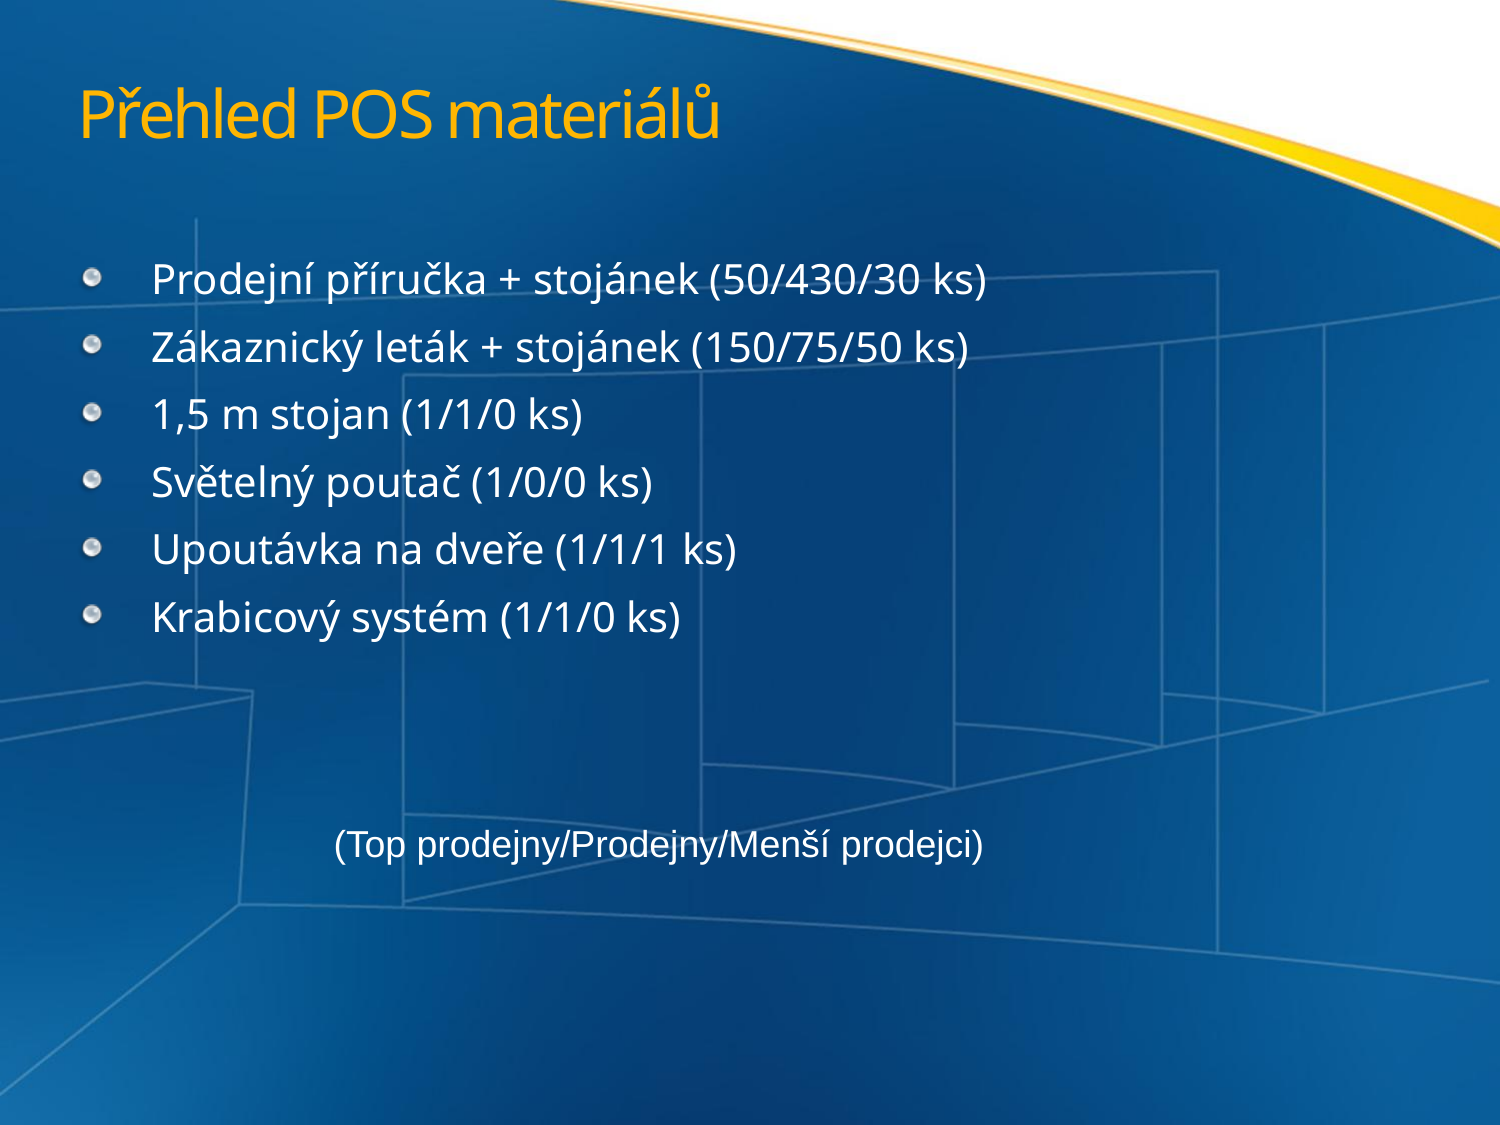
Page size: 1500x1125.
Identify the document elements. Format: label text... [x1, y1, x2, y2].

text_box (Top prodejny/Prodejny/Menší prodejci) [318, 812, 1000, 873]
title Přehled POS materiálů [62, 72, 1004, 161]
picture [0, 0, 1500, 1125]
list Prodejní příručka + stojánek (50/430/30 ks) Zákaznický leták + stojánek (150/75/50 ks) 1,5 m stojan (1/1/0 ks) Světelný poutač (1/0/0 ks) Upoutávka na dveře (1/1/1 ks) Krabicový systém (1/1/0 ks) [62, 240, 1438, 665]
